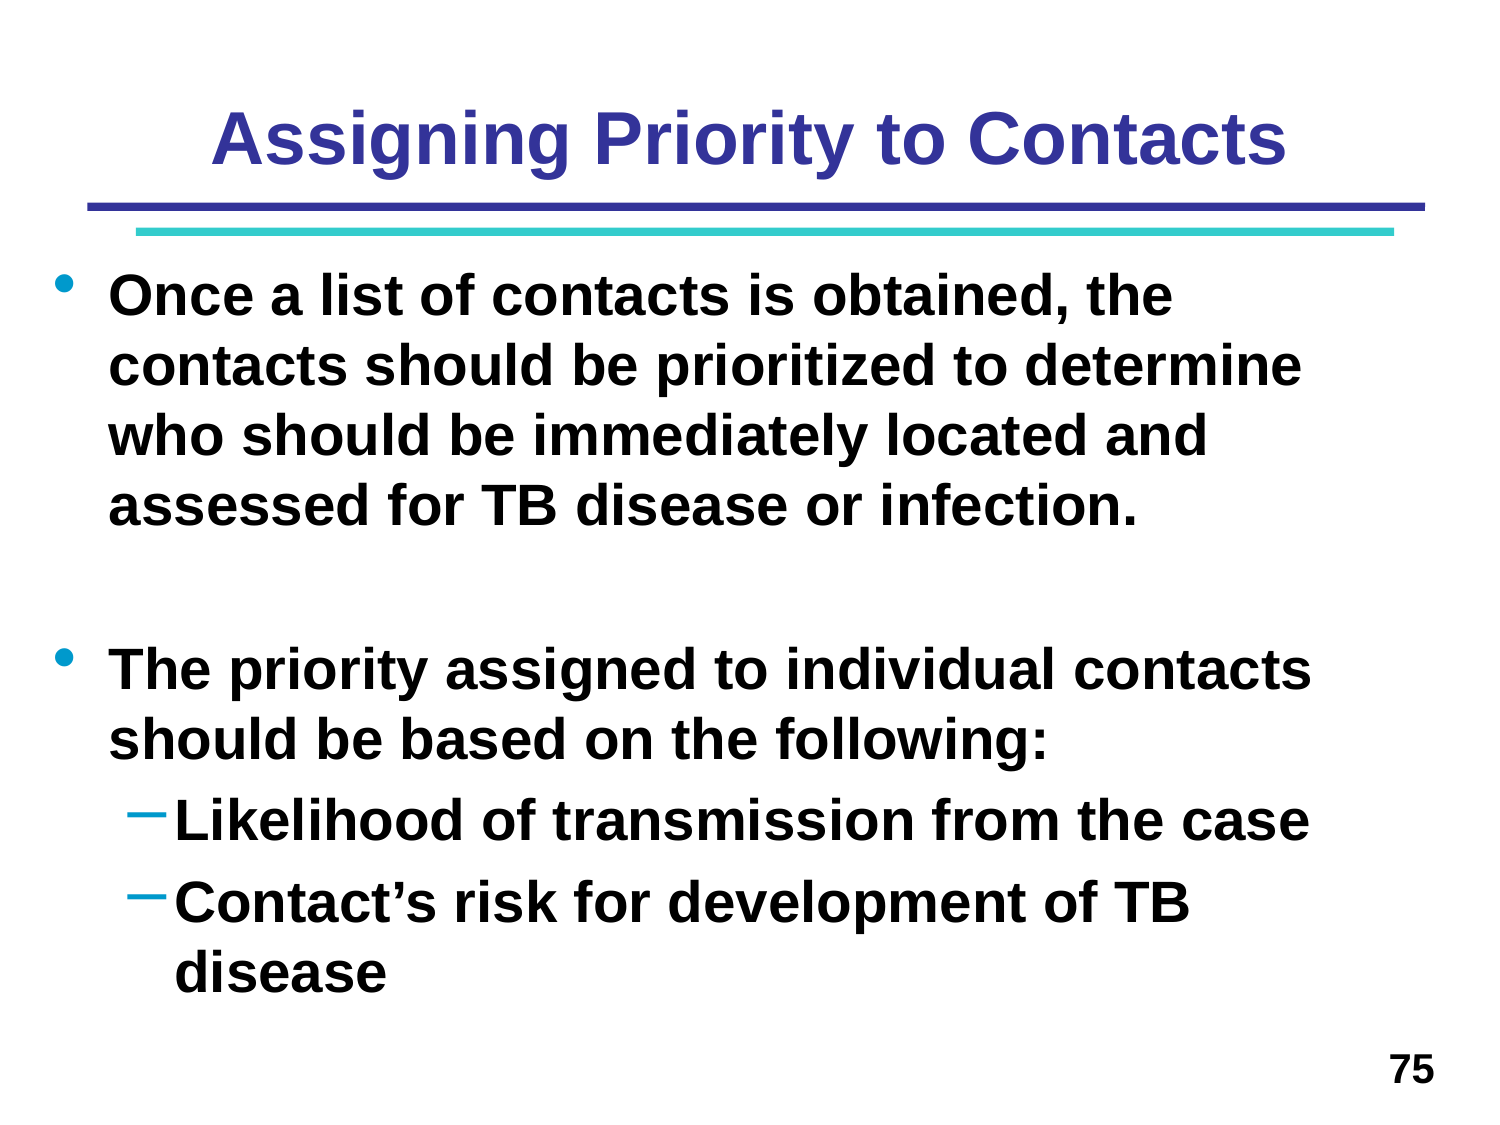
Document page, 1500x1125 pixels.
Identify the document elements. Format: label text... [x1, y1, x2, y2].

title Assigning Priority to Contacts [74, 0, 1426, 188]
list Once a list of contacts is obtained, the contacts should be prioritized to determine who should be immediately located and assessed for TB disease or infection. The priority assigned to individual contacts should be based on the following: Likelihood of transmission from the case Contact’s risk for development of TB disease [37, 249, 1426, 1101]
slide_number 75 [599, 1034, 1451, 1113]
